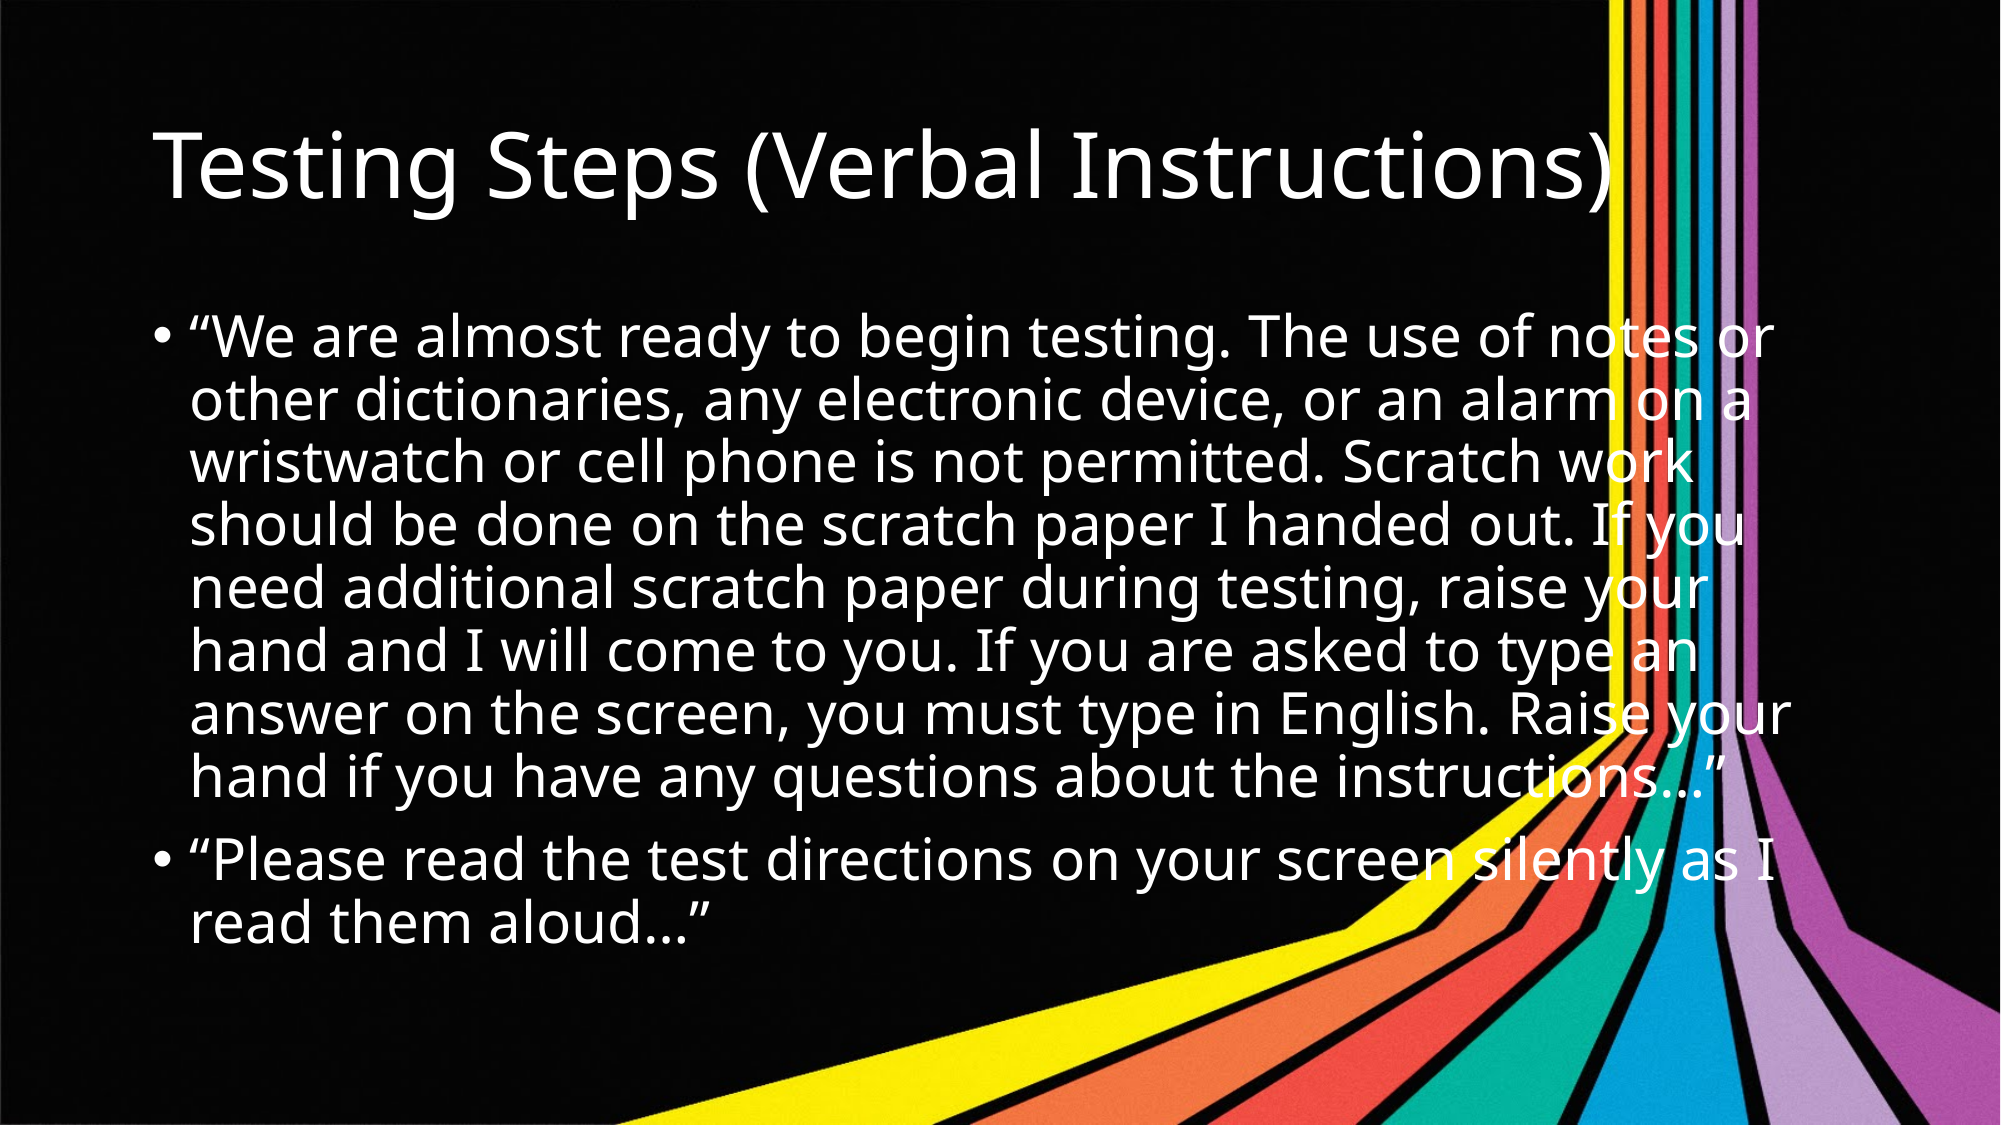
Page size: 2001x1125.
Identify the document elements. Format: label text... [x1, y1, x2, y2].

title Testing Steps (Verbal Instructions) [137, 59, 1863, 278]
picture [1715, 0, 2001, 1125]
list “We are almost ready to begin testing. The use of notes or other dictionaries, any electronic device, or an alarm on a wristwatch or cell phone is not permitted. Scratch work should be done on the scratch paper I handed out. If you need additional scratch paper during testing, raise your hand and I will come to you. If you are asked to type an answer on the screen, you must type in English. Raise your hand if you have any questions about the instructions…” “Please read the test directions on your screen silently as I read them aloud…” [137, 299, 1863, 1014]
picture [0, 0, 1697, 1125]
